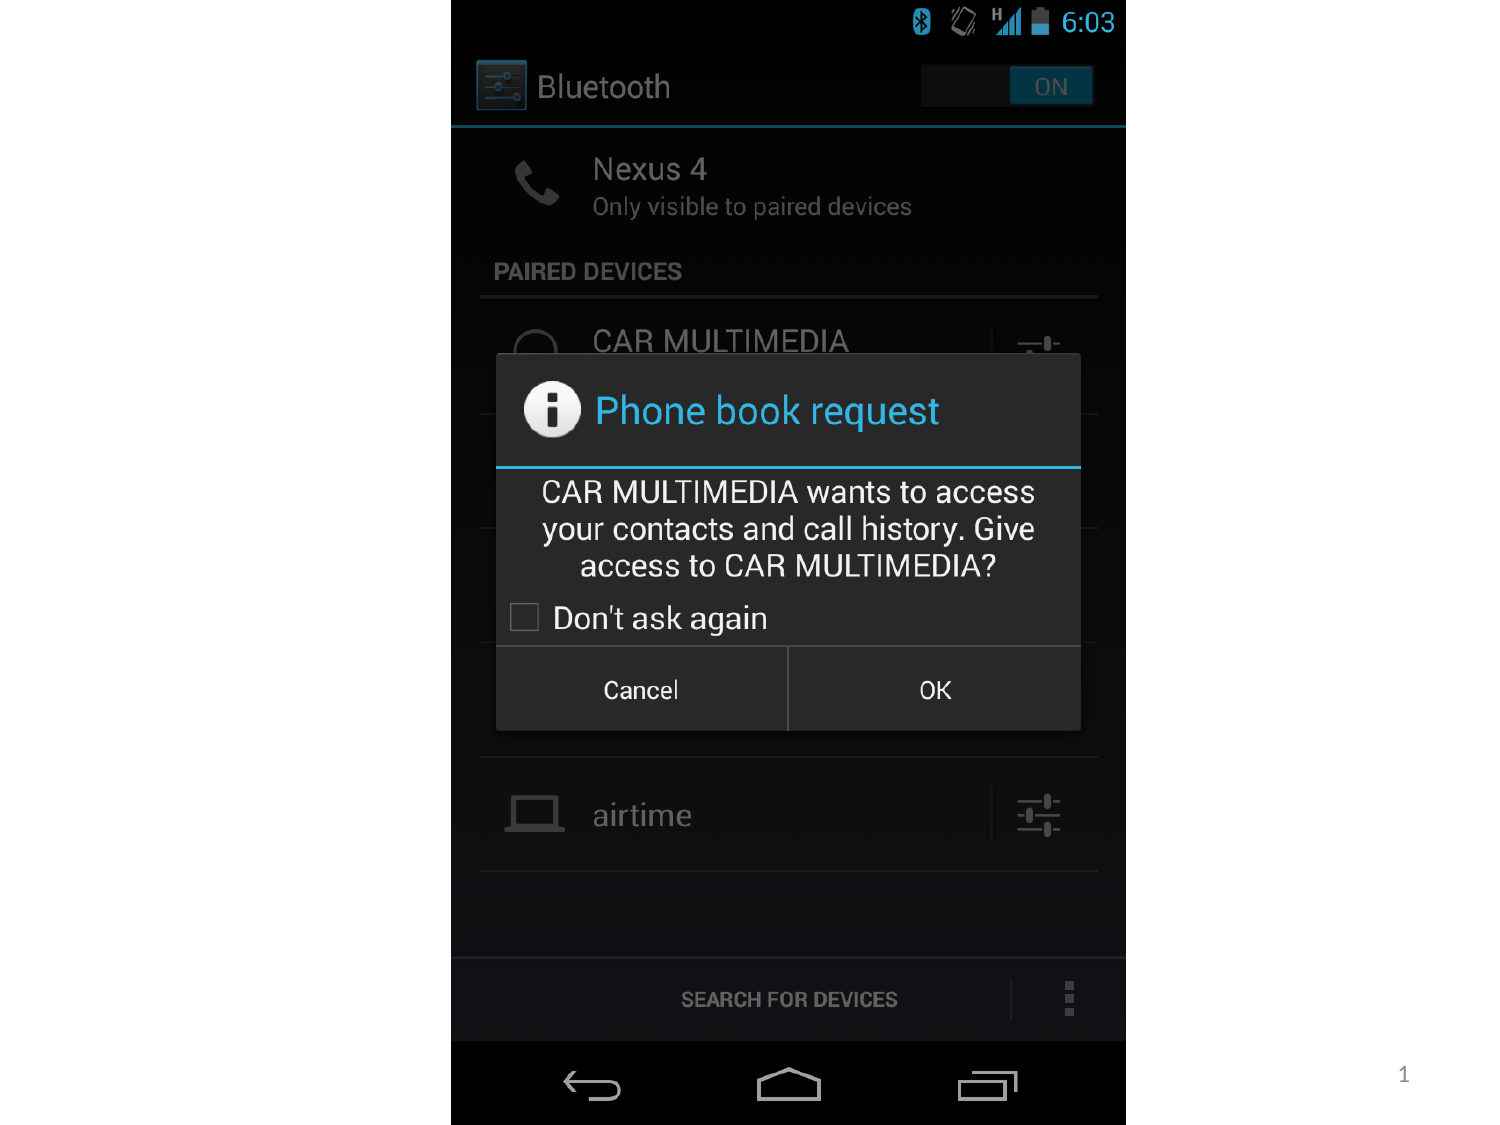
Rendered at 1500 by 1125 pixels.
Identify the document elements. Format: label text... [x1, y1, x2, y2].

picture [450, 0, 1127, 1125]
slide_number 1 [1132, 1042, 1425, 1103]
